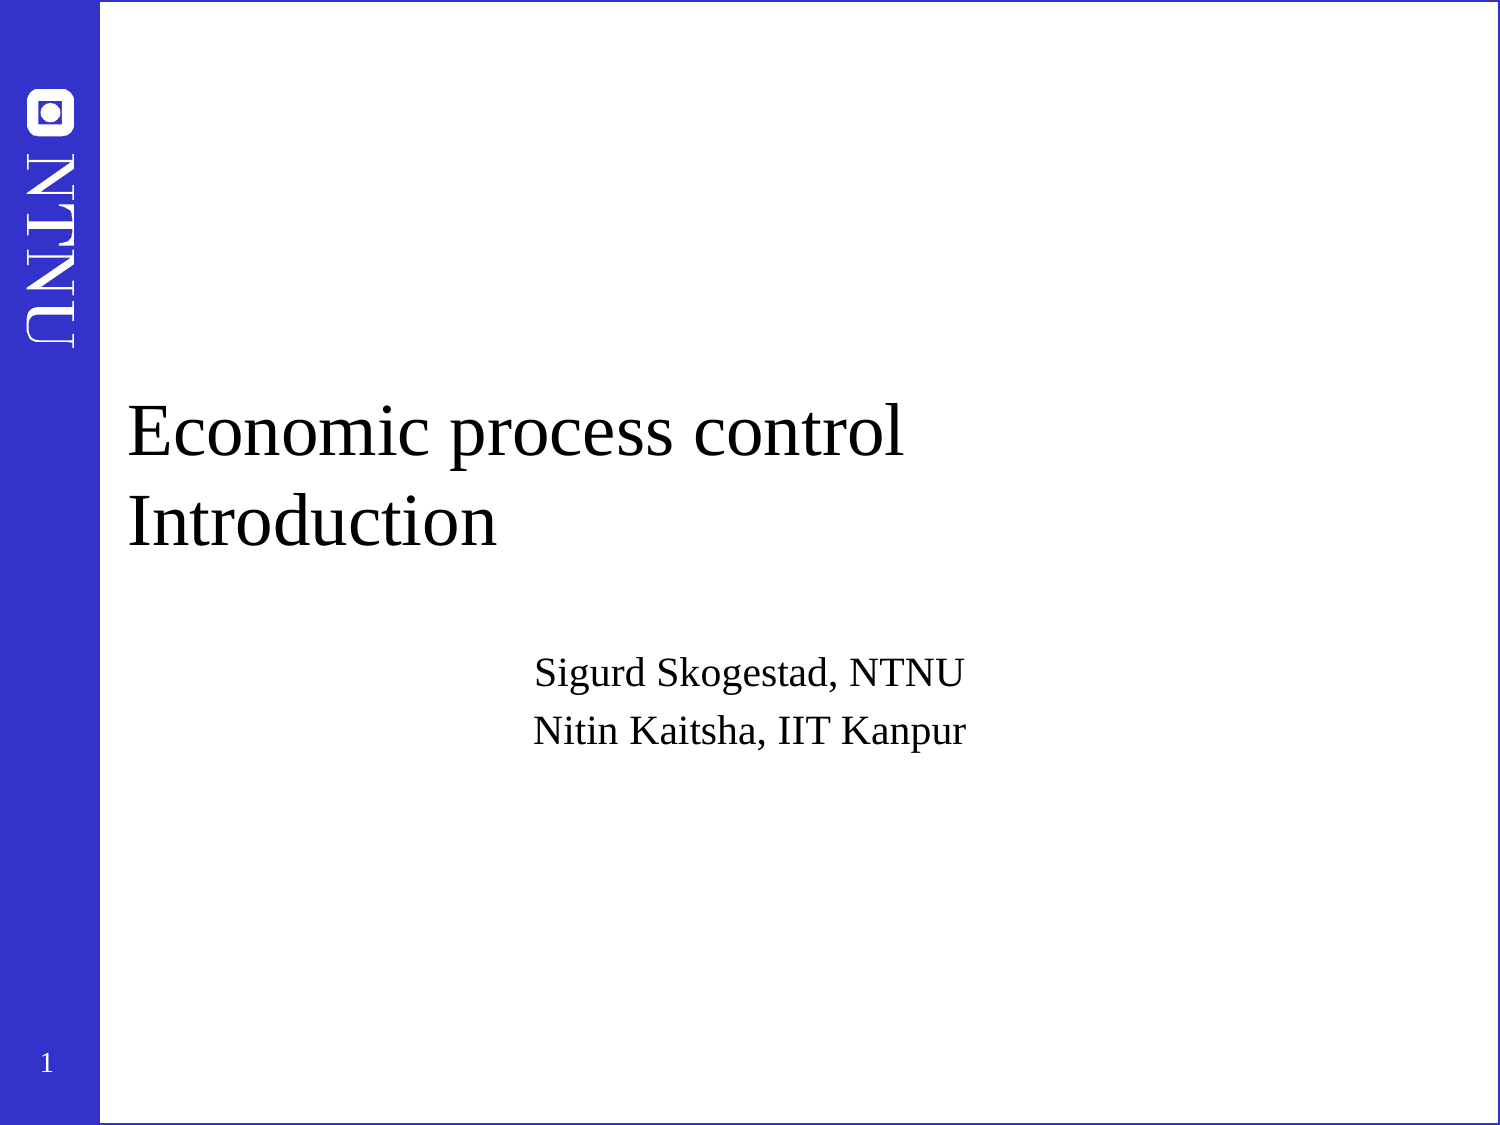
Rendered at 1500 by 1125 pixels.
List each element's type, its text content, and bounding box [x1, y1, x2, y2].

subtitle Sigurd Skogestad, NTNU Nitin Kaitsha, IIT Kanpur [225, 637, 1275, 925]
title Economic process control Introduction [112, 349, 1388, 591]
